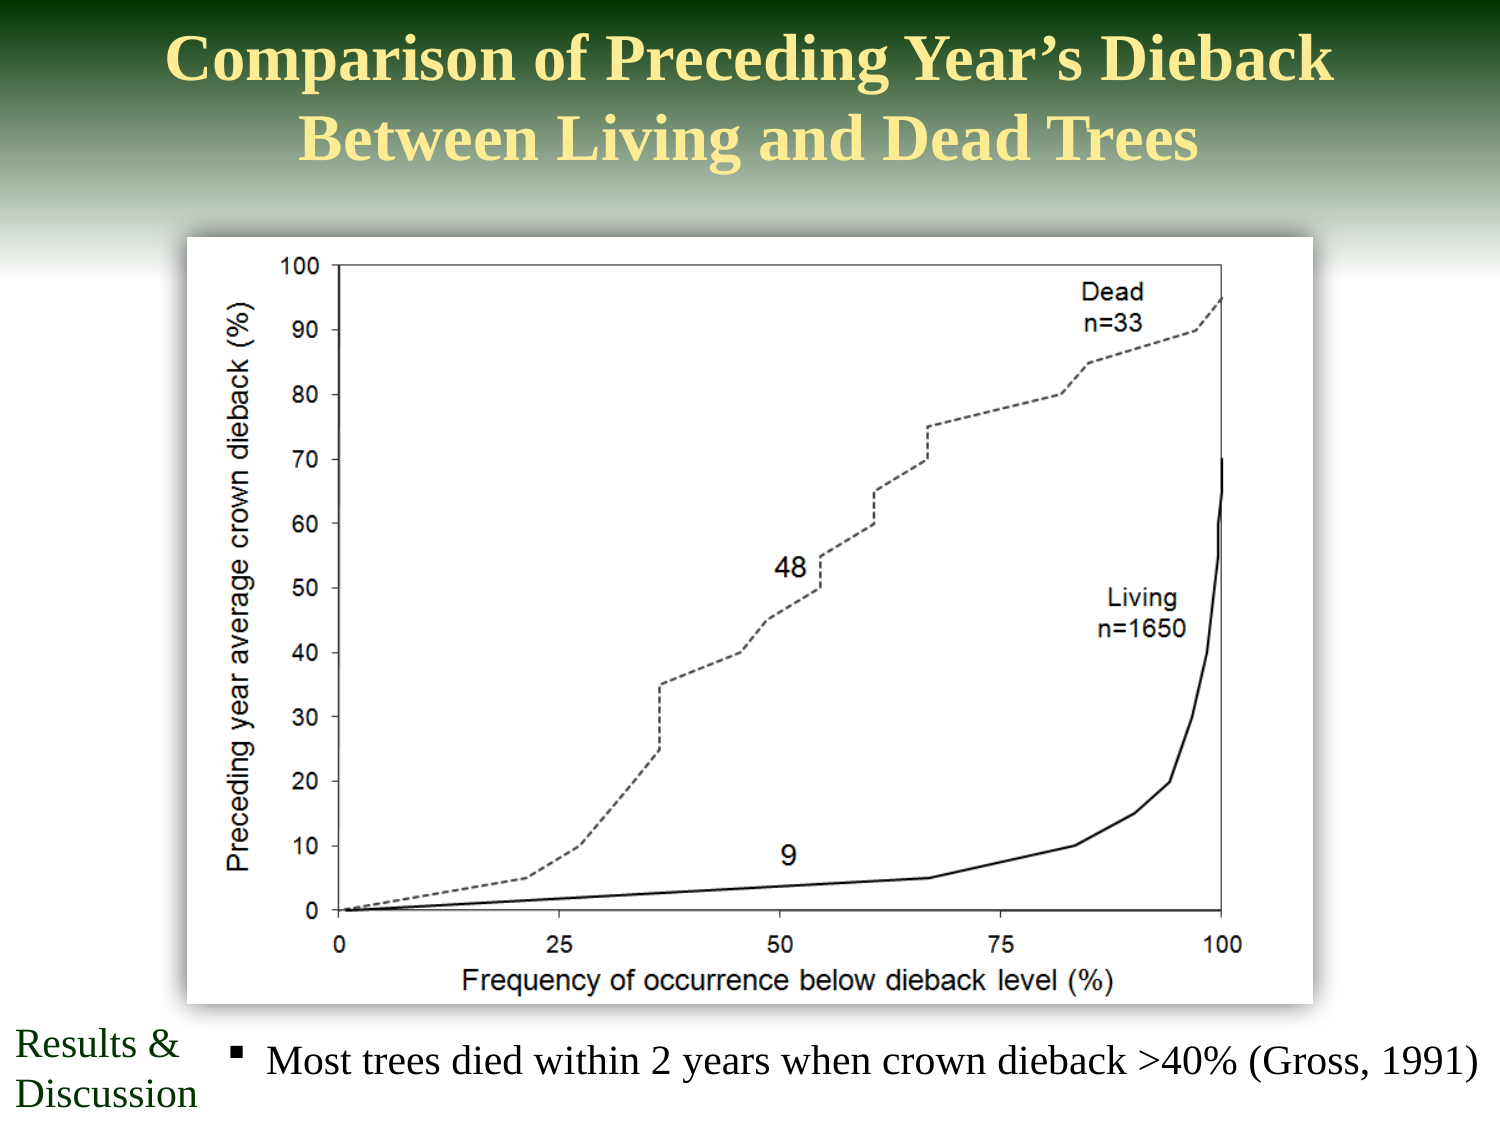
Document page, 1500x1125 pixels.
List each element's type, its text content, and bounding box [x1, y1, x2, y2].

text_box Most trees died within 2 years when crown dieback >40% (Gross, 1991) [263, 1025, 1500, 1090]
title Comparison of Preceding Year’s Dieback Between Living and Dead Trees [74, 0, 1426, 188]
text_box Results & Discussion [0, 1008, 263, 1124]
picture [187, 237, 1313, 1004]
